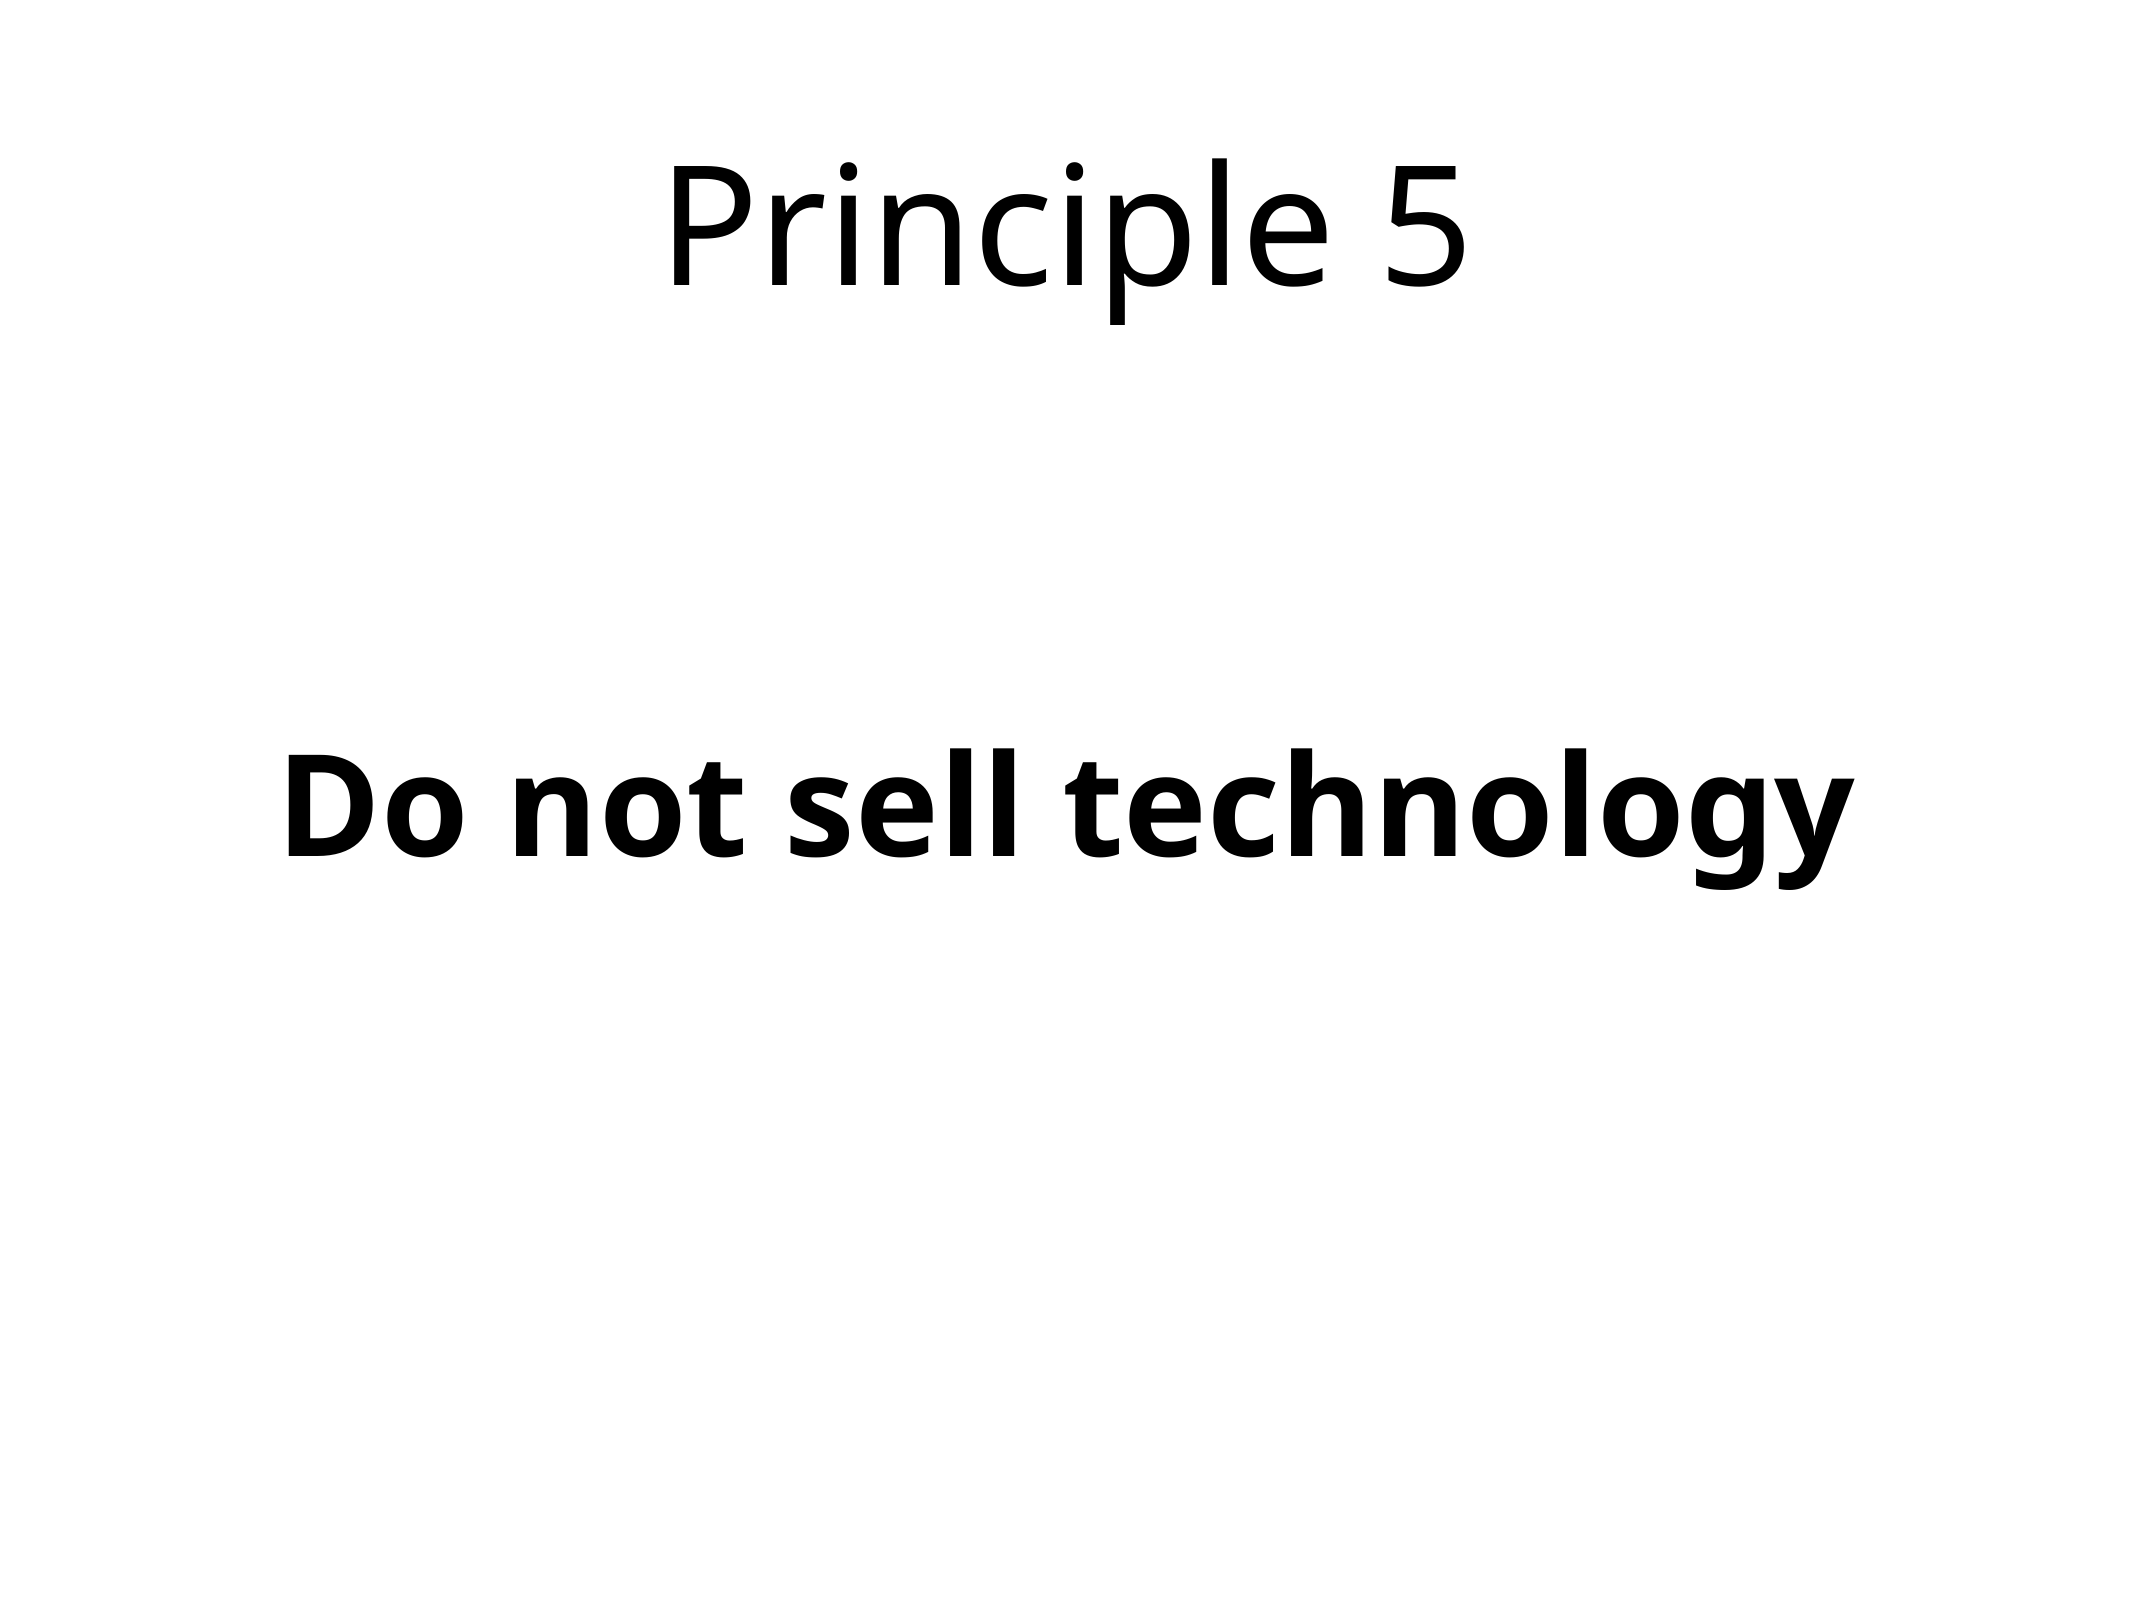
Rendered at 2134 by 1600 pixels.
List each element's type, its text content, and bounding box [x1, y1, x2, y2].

text_box Do not sell technology [268, 706, 1865, 894]
title Principle 5 [155, 41, 1978, 397]
